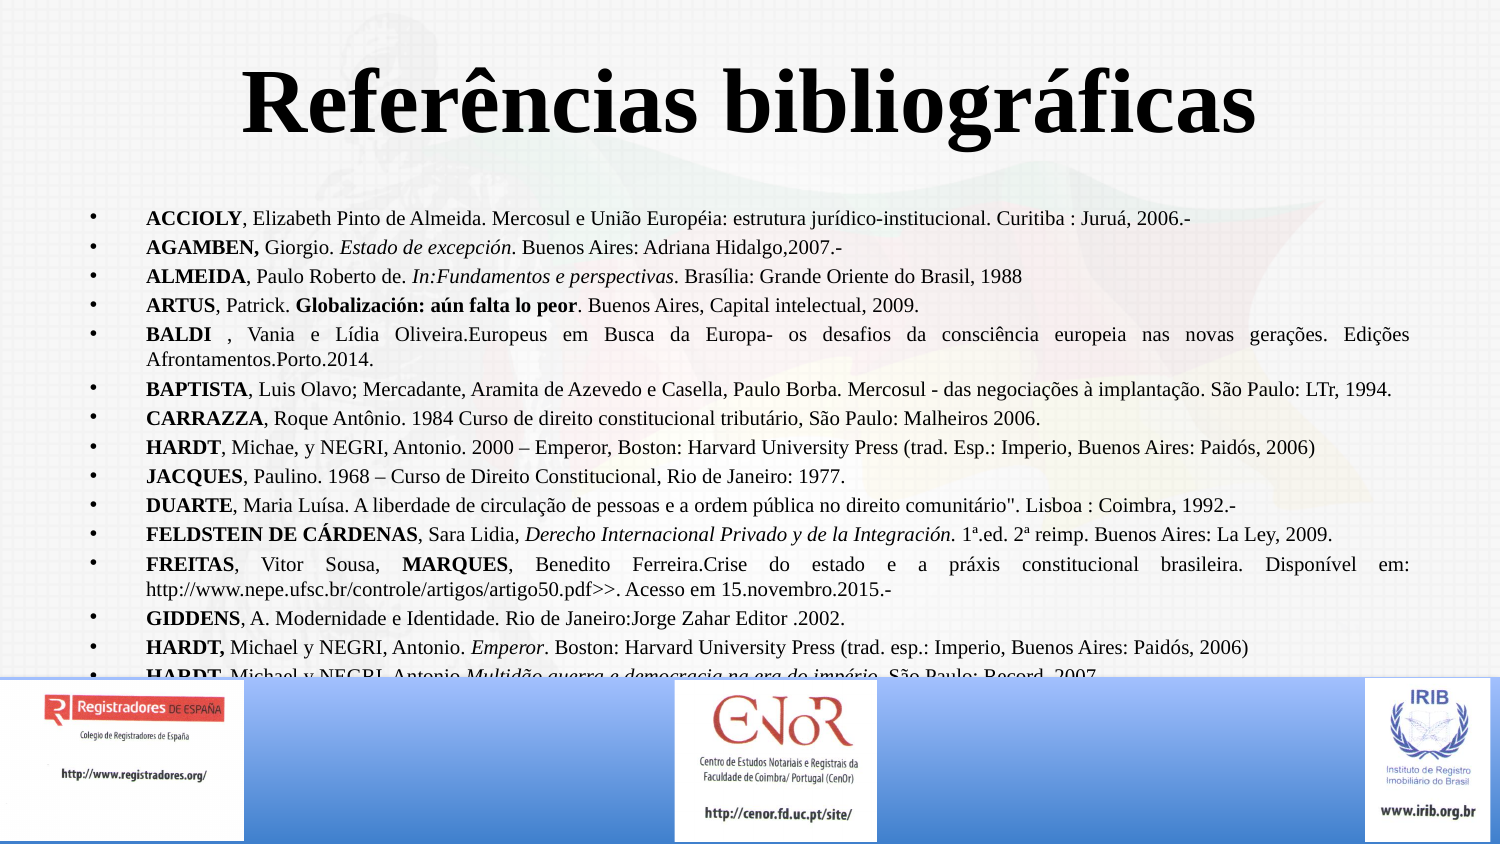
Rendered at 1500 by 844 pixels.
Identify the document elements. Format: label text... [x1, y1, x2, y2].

text_box [0, 677, 1363, 844]
list ACCIOLY, Elizabeth Pinto de Almeida. Mercosul e União Européia: estrutura jurídico-institucional. Curitiba : Juruá, 2006.- AGAMBEN, Giorgio. Estado de excepción. Buenos Aires: Adriana Hidalgo,2007.- ALMEIDA, Paulo Roberto de. In:Fundamentos e perspectivas. Brasília: Grande Oriente do Brasil, 1988 ARTUS, Patrick. Globalización: aún falta lo peor. Buenos Aires, Capital intelectual, 2009. BALDI , Vania e Lídia Oliveira.Europeus em Busca da Europa- os desafios da consciência europeia nas novas gerações. Edições Afrontamentos.Porto.2014. BAPTISTA, Luis Olavo; Mercadante, Aramita de Azevedo e Casella, Paulo Borba. Mercosul - das negociações à implantação. São Paulo: LTr, 1994. CARRAZZA, Roque Antônio. 1984 Curso de direito constitucional tributário, São Paulo: Malheiros 2006. HARDT, Michae, y NEGRI, Antonio. 2000 – Emperor, Boston: Harvard University Press (trad. Esp.: Imperio, Buenos Aires: Paidós, 2006) JACQUES, Paulino. 1968 – Curso de Direito Constitucional, Rio de Janeiro: 1977. DUARTE, Maria Luísa. A liberdade de circulação de pessoas e a ordem pública no direito comunitário". Lisboa : Coimbra, 1992.- FELDSTEIN DE CÁRDENAS, Sara Lidia, Derecho Internacional Privado y de la Integración. 1ª.ed. 2ª reimp. Buenos Aires: La Ley, 2009. FREITAS, Vitor Sousa, MARQUES, Benedito Ferreira.Crise do estado e a práxis constitucional brasileira. Disponível em: http://www.nepe.ufsc.br/controle/artigos/artigo50.pdf>>. Acesso em 15.novembro.2015.- GIDDENS, A. Modernidade e Identidade. Rio de Janeiro:Jorge Zahar Editor .2002. HARDT, Michael y NEGRI, Antonio. Emperor. Boston: Harvard University Press (trad. esp.: Imperio, Buenos Aires: Paidós, 2006) HARDT, Michael y NEGRI, Antonio Multidão guerra e democracia na era do império, São Paulo: Record, 2007 [75, 196, 1425, 675]
picture [0, 680, 245, 842]
picture [674, 680, 878, 842]
picture [0, 0, 1500, 842]
title Referências bibliográficas [75, 33, 1425, 175]
text_box [1491, 677, 1500, 844]
